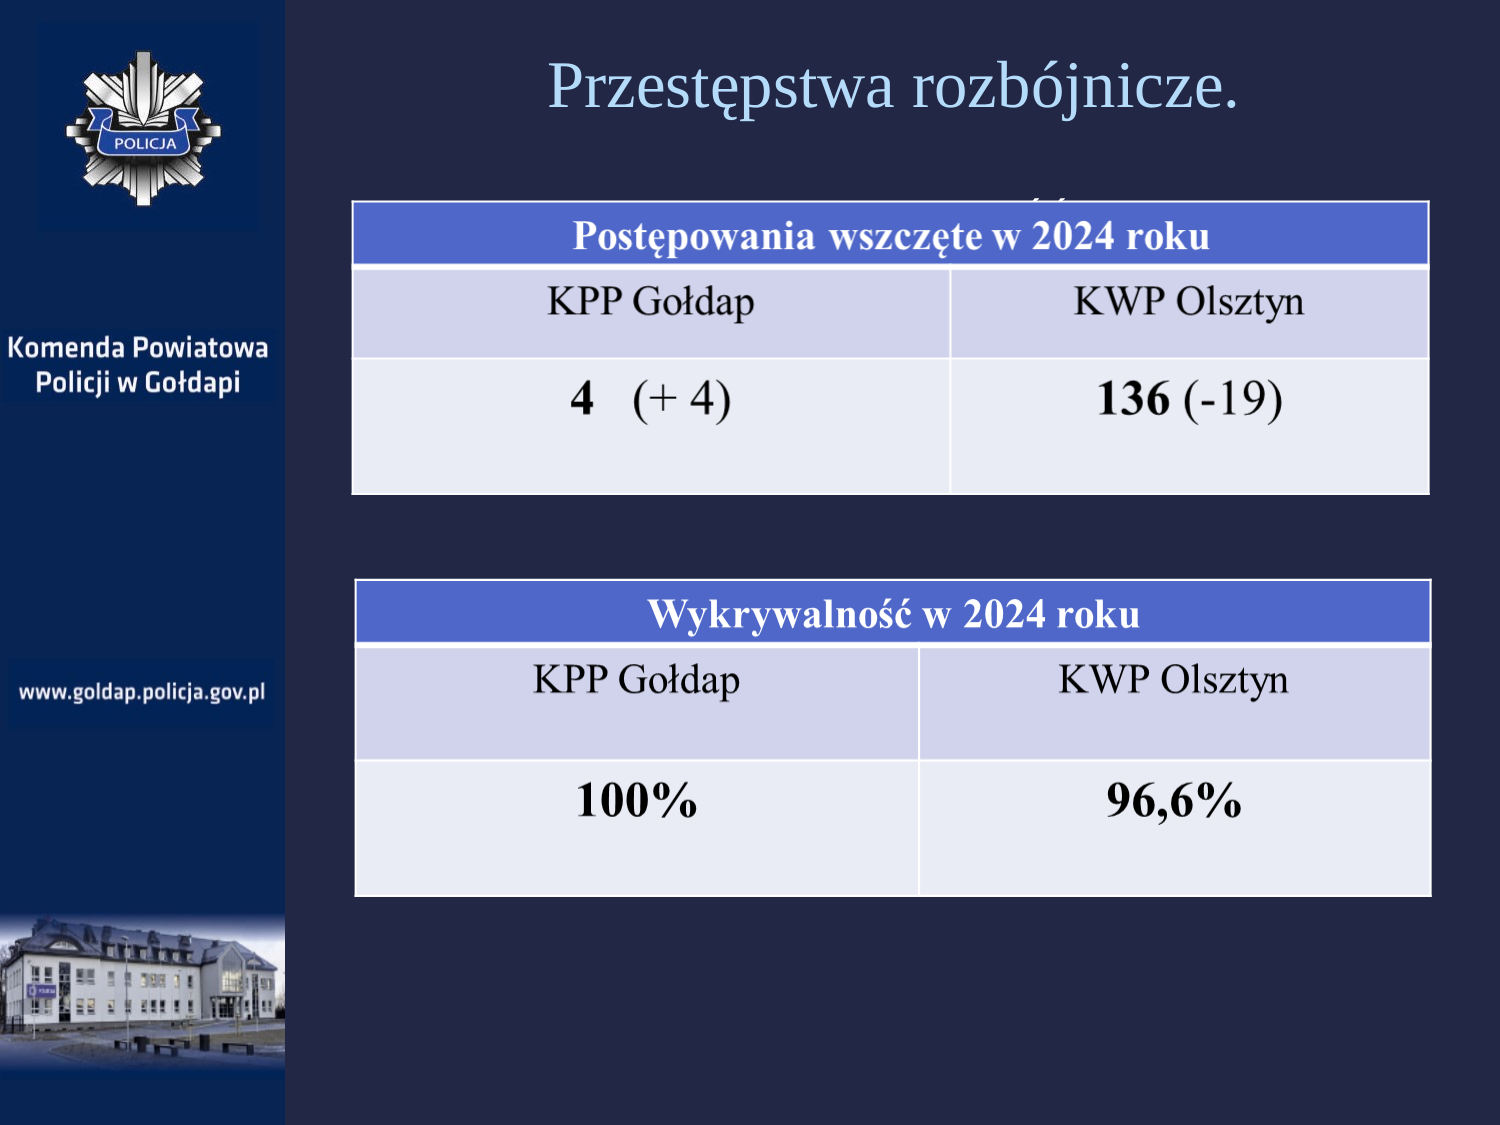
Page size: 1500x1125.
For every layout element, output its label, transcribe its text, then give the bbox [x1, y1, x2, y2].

picture [0, 0, 285, 1125]
chart [289, 161, 1495, 917]
title Przestępstwa rozbójnicze. [289, 0, 1500, 162]
